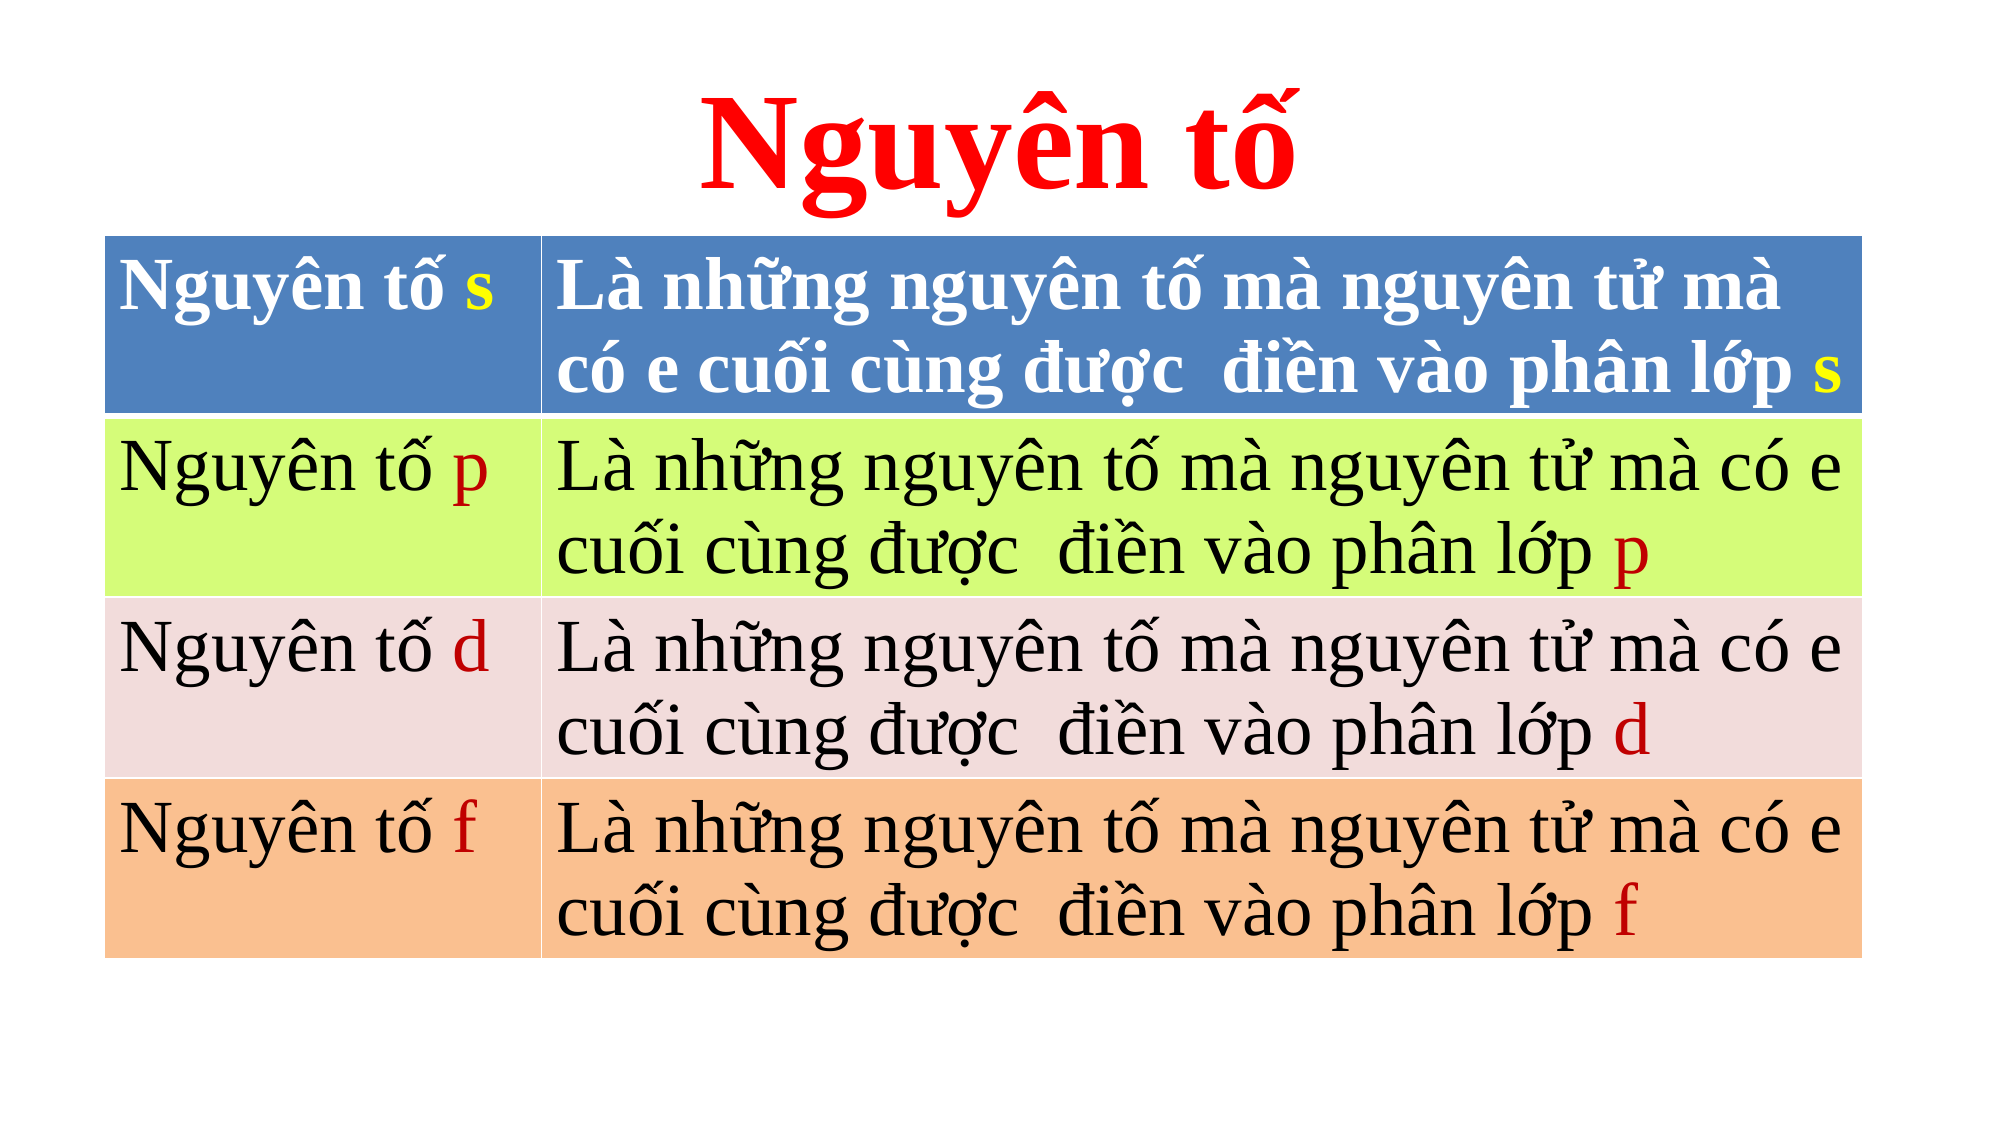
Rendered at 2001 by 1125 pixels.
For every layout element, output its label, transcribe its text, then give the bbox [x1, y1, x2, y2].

table_cell Nguyên tố d [105, 598, 541, 777]
table_cell Nguyên tố f [105, 779, 541, 958]
table_cell Là những nguyên tố mà nguyên tử mà có e cuối cùng được điền vào phân lớp d [542, 598, 1862, 777]
table_header Nguyên tố s [105, 236, 541, 413]
title Nguyên tố [137, 59, 1863, 207]
table_cell Là những nguyên tố mà nguyên tử mà có e cuối cùng được điền vào phân lớp f [542, 779, 1862, 958]
table_cell Nguyên tố p [105, 419, 541, 596]
table_cell Là những nguyên tố mà nguyên tử mà có e cuối cùng được điền vào phân lớp p [542, 419, 1862, 596]
table_header Là những nguyên tố mà nguyên tử mà có e cuối cùng được điền vào phân lớp s [542, 236, 1862, 413]
